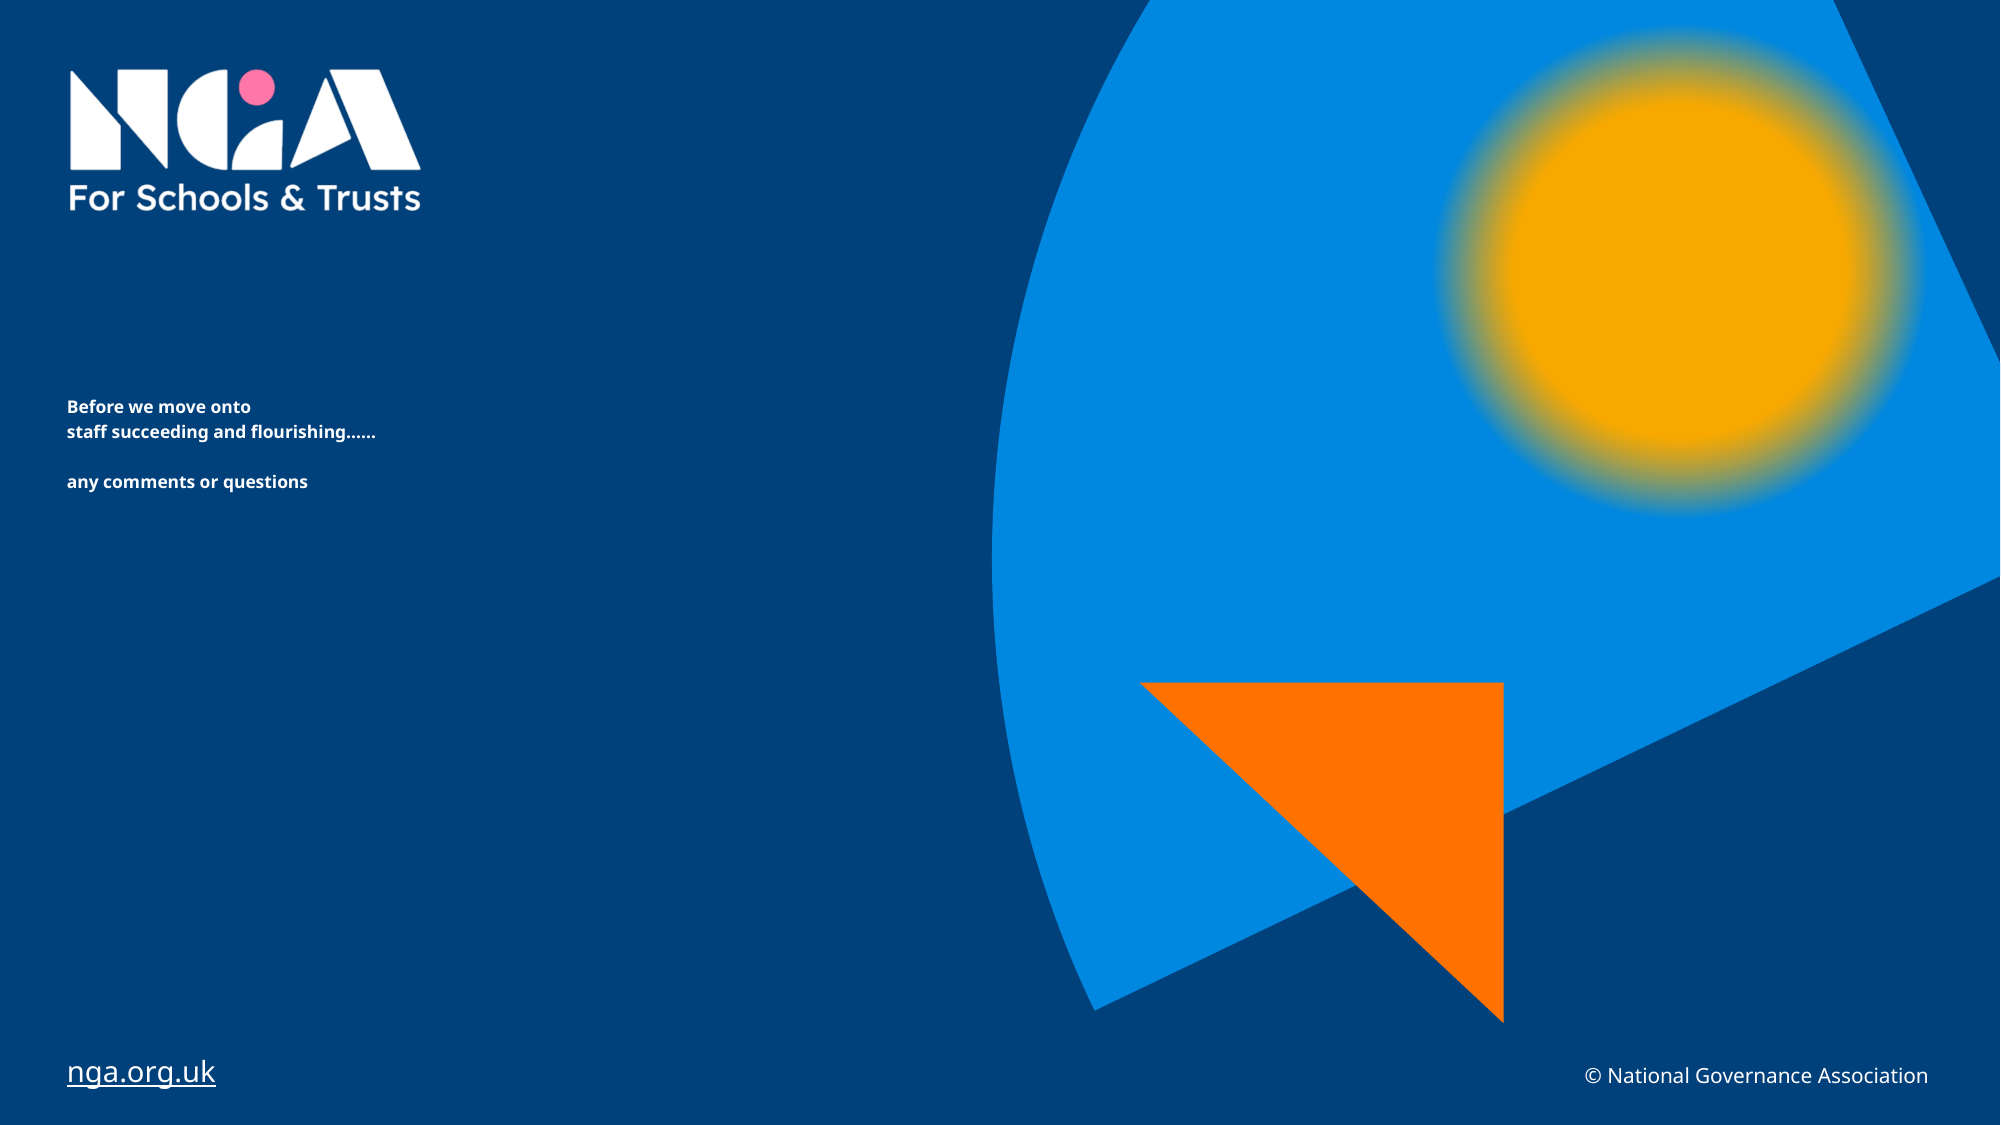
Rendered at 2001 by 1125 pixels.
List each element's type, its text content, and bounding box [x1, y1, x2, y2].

picture [20, 19, 471, 261]
picture [1414, 0, 1957, 538]
title Before we move onto staff succeeding and flourishing…… any comments or questions [66, 391, 1371, 493]
